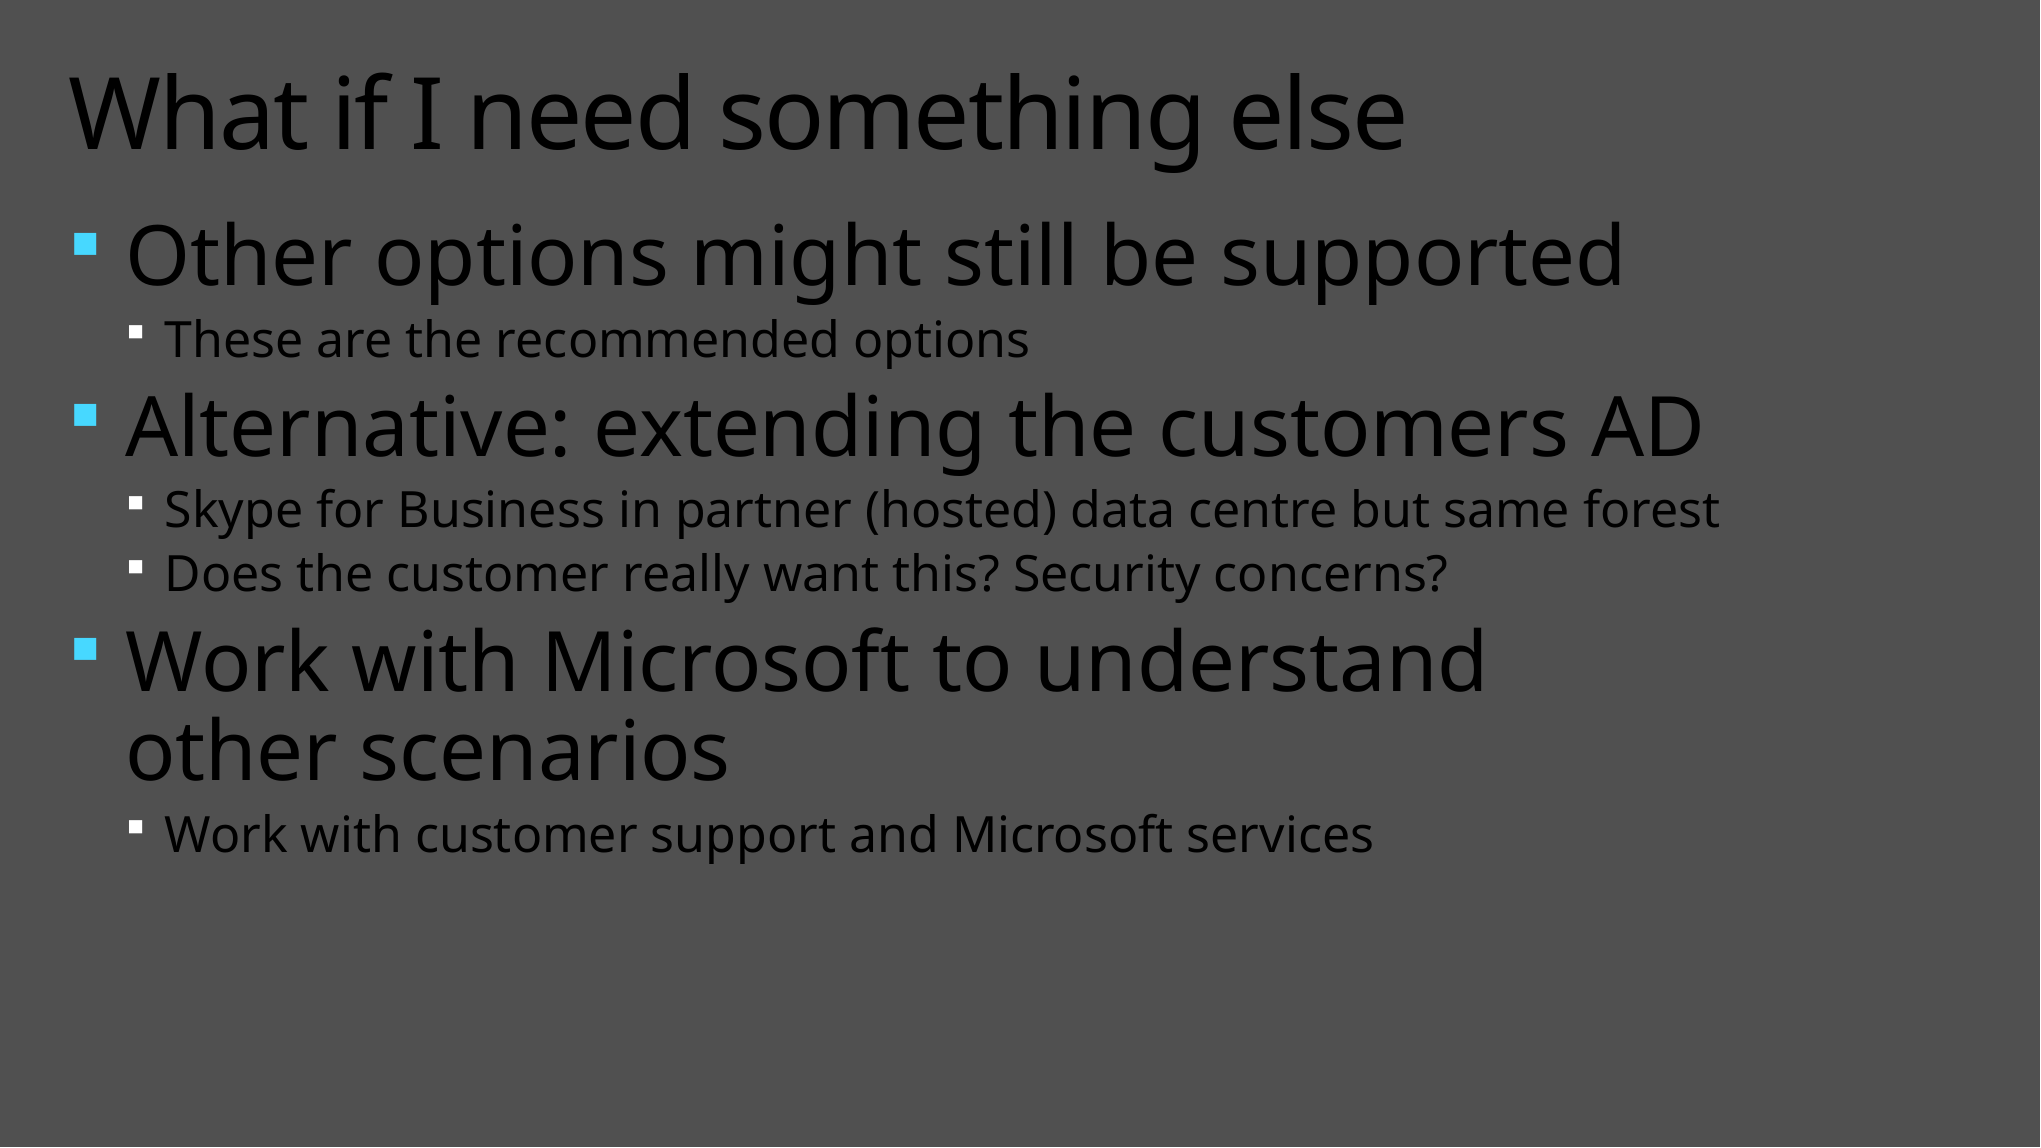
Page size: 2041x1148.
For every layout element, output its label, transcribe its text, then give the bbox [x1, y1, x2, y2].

title What if I need something else [45, 48, 1996, 199]
list Other options might still be supported These are the recommended options Alternative: extending the customers AD Skype for Business in partner (hosted) data centre but same forest Does the customer really want this? Security concerns? Work with Microsoft to understand other scenarios Work with customer support and Microsoft services [45, 199, 1996, 1011]
